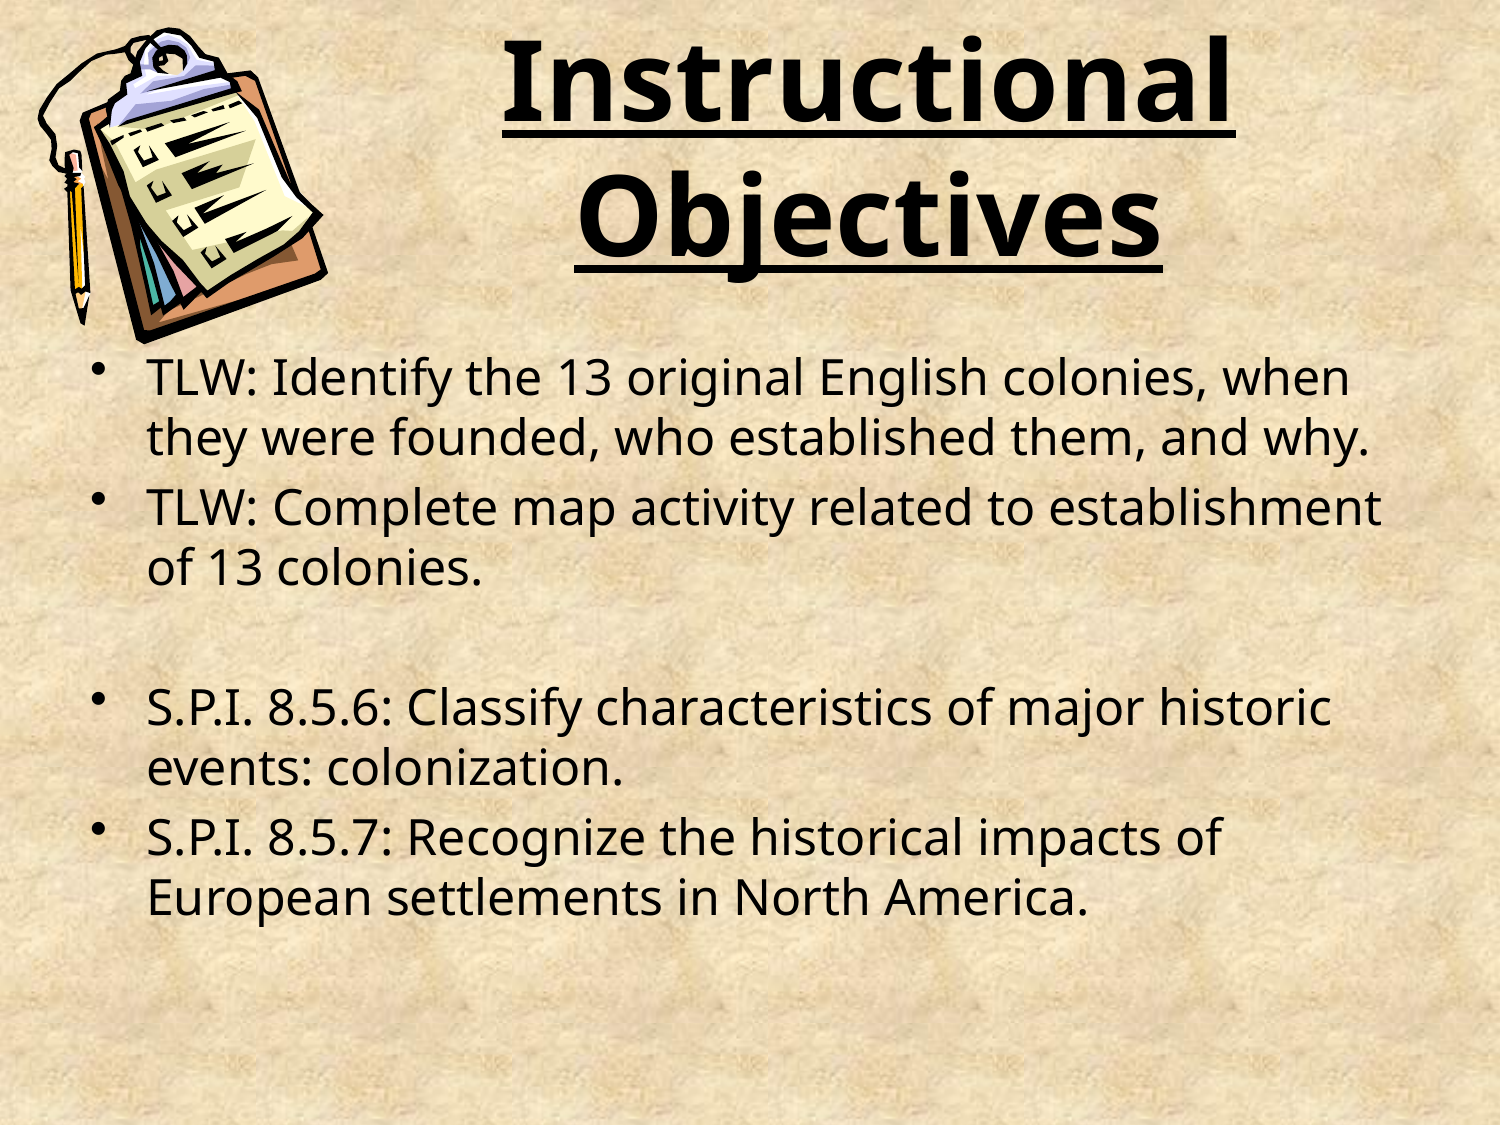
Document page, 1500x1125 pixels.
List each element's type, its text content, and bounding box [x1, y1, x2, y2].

list TLW: Identify the 13 original English colonies, when they were founded, who established them, and why. TLW: Complete map activity related to establishment of 13 colonies. S.P.I. 8.5.6: Classify characteristics of major historic events: colonization. S.P.I. 8.5.7: Recognize the historical impacts of European settlements in North America. [75, 337, 1425, 975]
picture [0, 0, 1500, 1125]
title Instructional Objectives [331, 50, 1450, 238]
